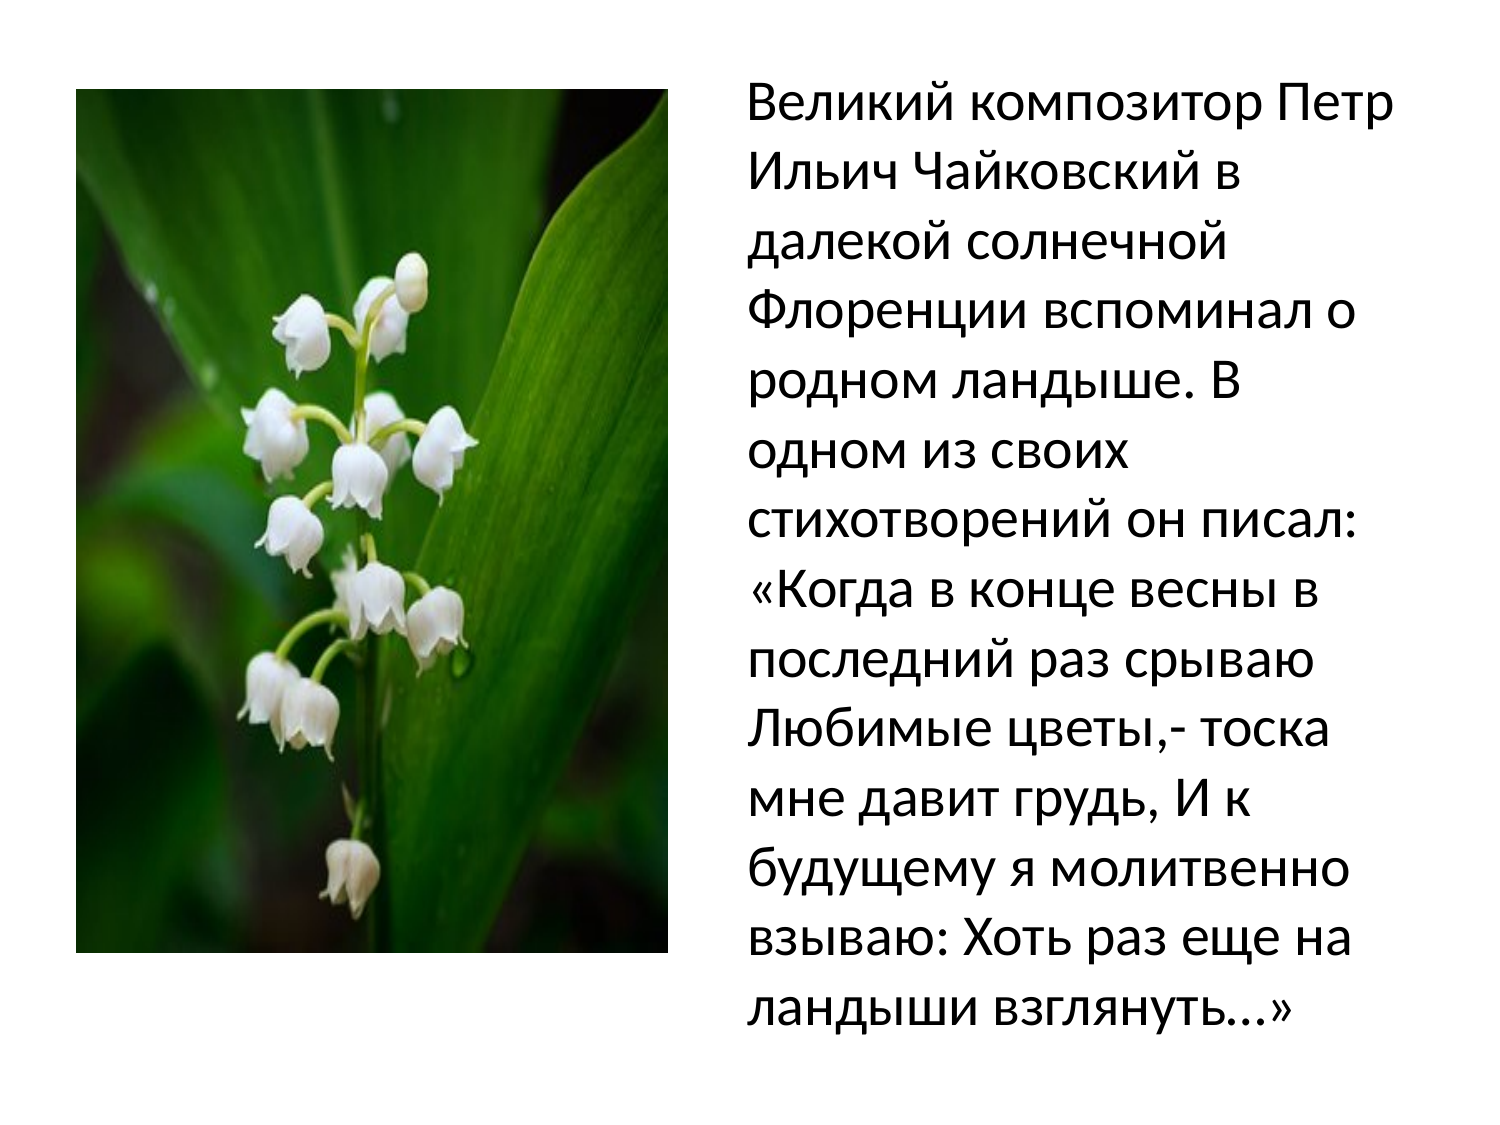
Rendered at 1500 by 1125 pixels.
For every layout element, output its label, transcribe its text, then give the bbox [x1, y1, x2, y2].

list Великий композитор Петр Ильич Чайковский в далекой солнечной Флоренции вспоминал о родном ландыше. В одном из своих стихотворений он писал: «Когда в конце весны в последний раз срываю Любимые цветы,- тоска мне давит грудь, И к будущему я молитвенно взываю: Хоть раз еще на ландыши взглянуть…» [679, 54, 1425, 1059]
picture [76, 89, 668, 953]
